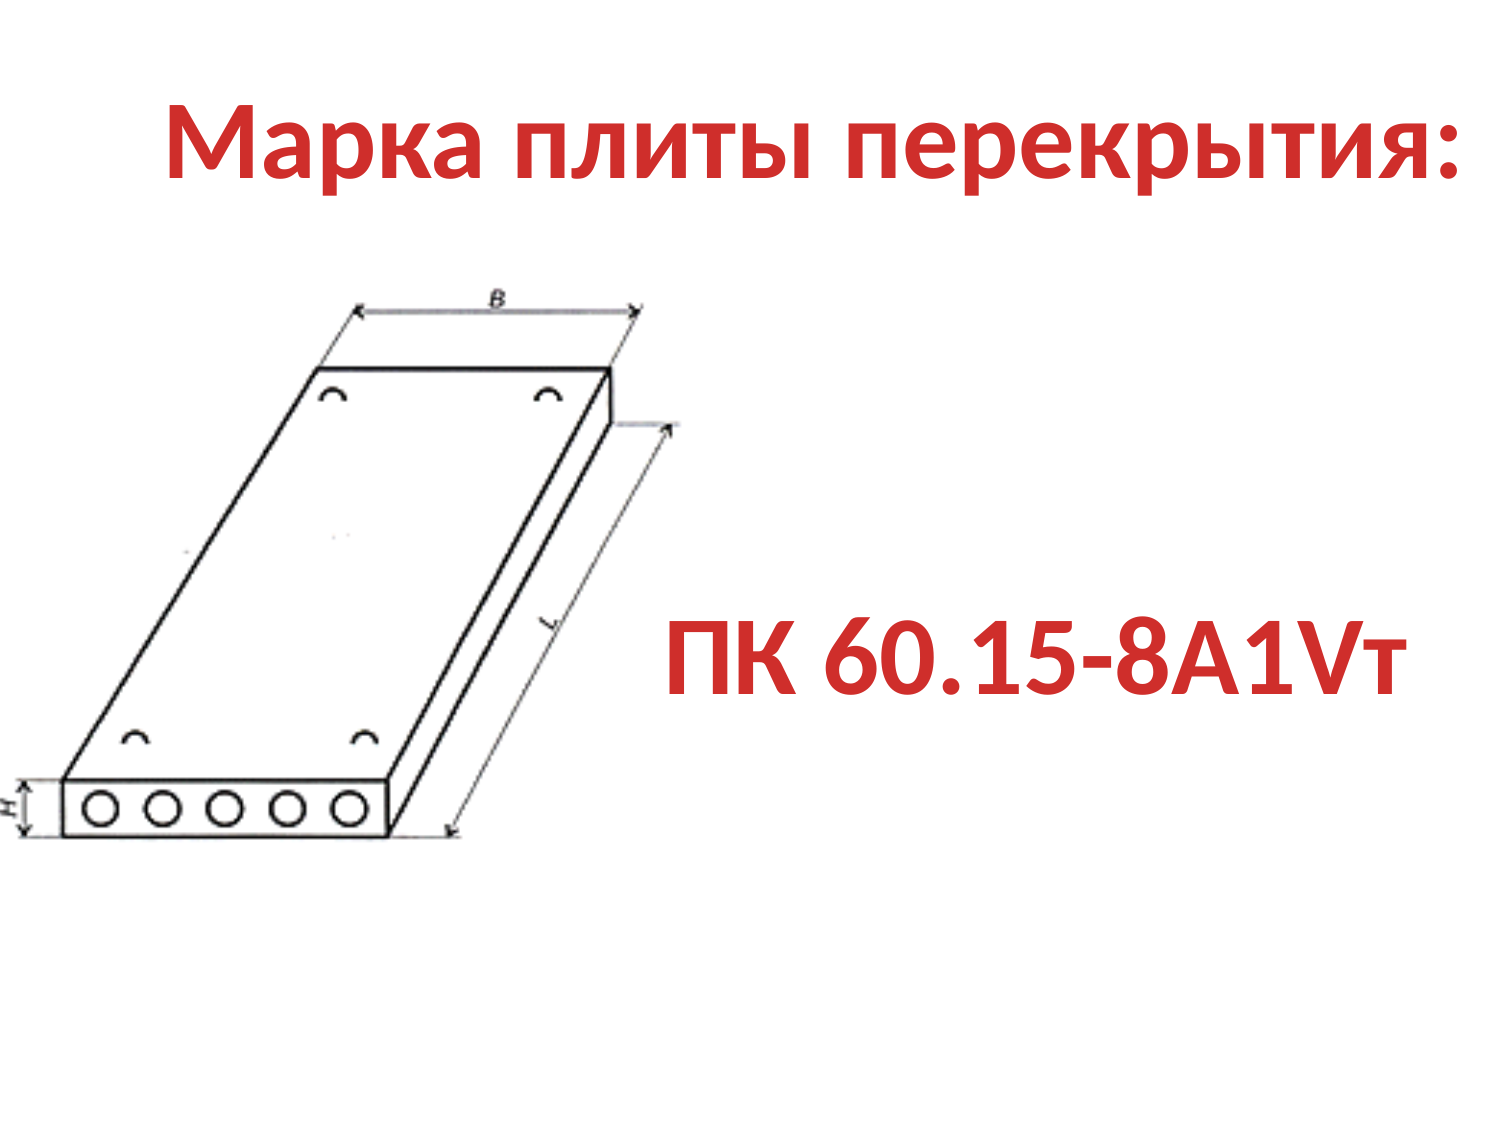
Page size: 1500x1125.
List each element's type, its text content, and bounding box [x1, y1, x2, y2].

text_box ПК 60.15-8А1Vт [696, 574, 1423, 725]
text_box Марка плиты перекрытия: [147, 58, 1481, 209]
picture [0, 280, 692, 858]
